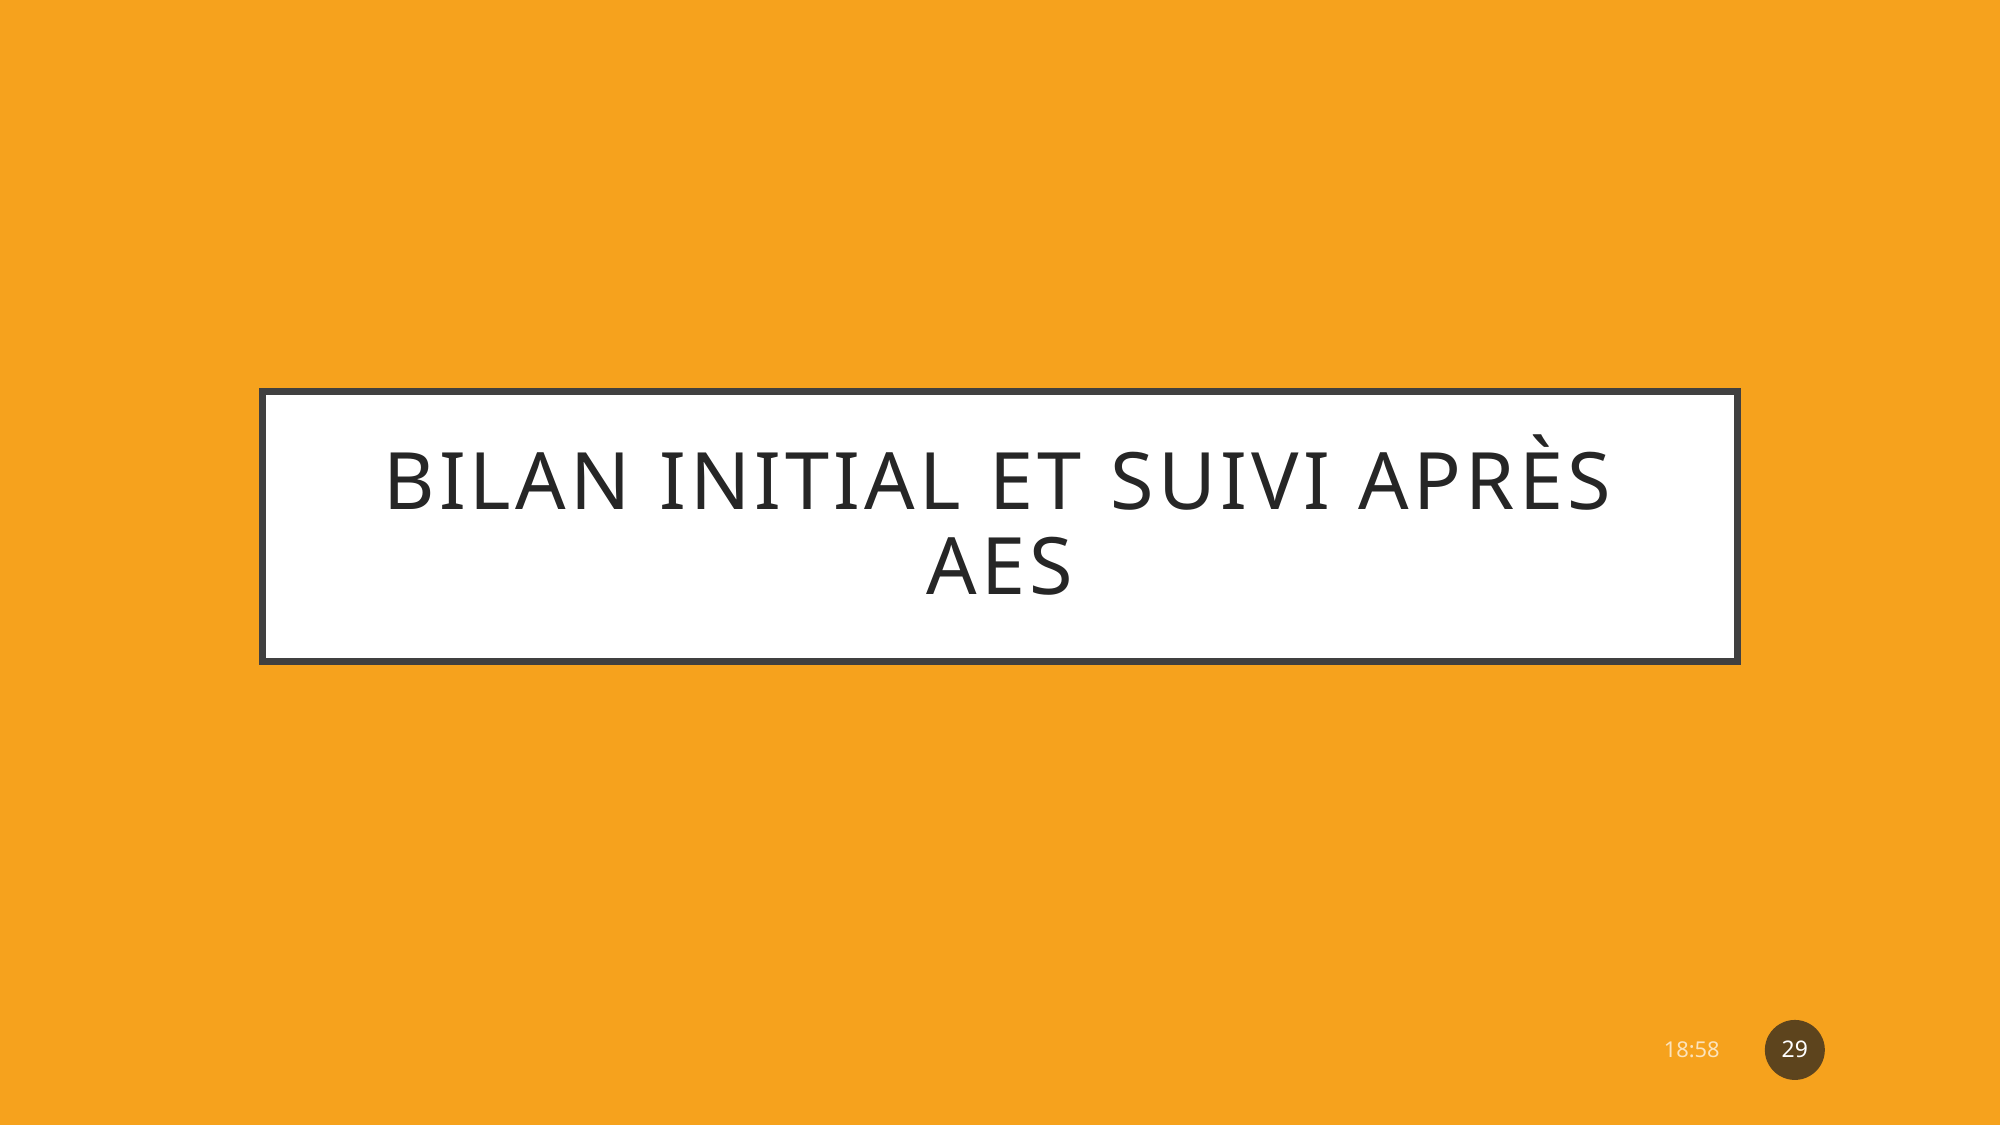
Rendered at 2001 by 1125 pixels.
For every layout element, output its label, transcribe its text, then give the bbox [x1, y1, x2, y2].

title Bilan initial et Suivi après AES [259, 388, 1741, 665]
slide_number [1283, 1023, 1735, 1077]
slide_number 29 [1764, 1019, 1825, 1080]
